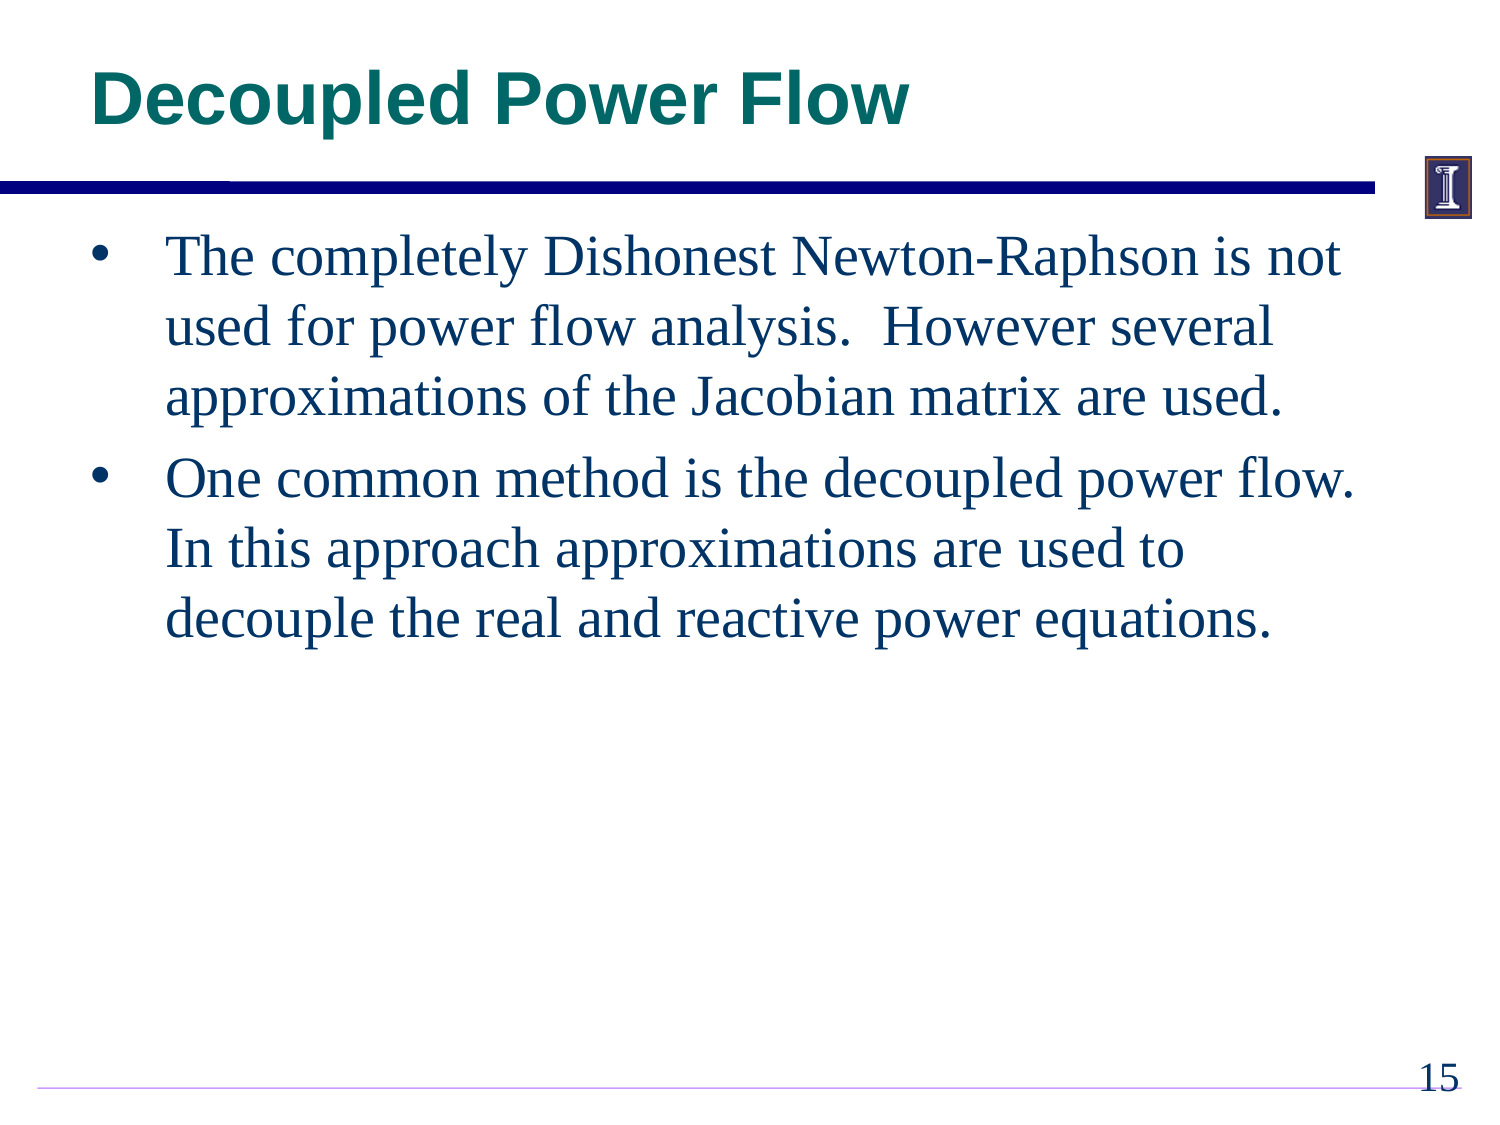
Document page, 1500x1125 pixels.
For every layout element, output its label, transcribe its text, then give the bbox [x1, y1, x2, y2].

slide_number 14 [1162, 1037, 1476, 1113]
title Decoupled Power Flow [74, 12, 1388, 188]
picture [1424, 156, 1472, 219]
list The completely Dishonest Newton-Raphson is not used for power flow analysis. However several approximations of the Jacobian matrix are used. One common method is the decoupled power flow. In this approach approximations are used to decouple the real and reactive power equations. [74, 209, 1388, 736]
